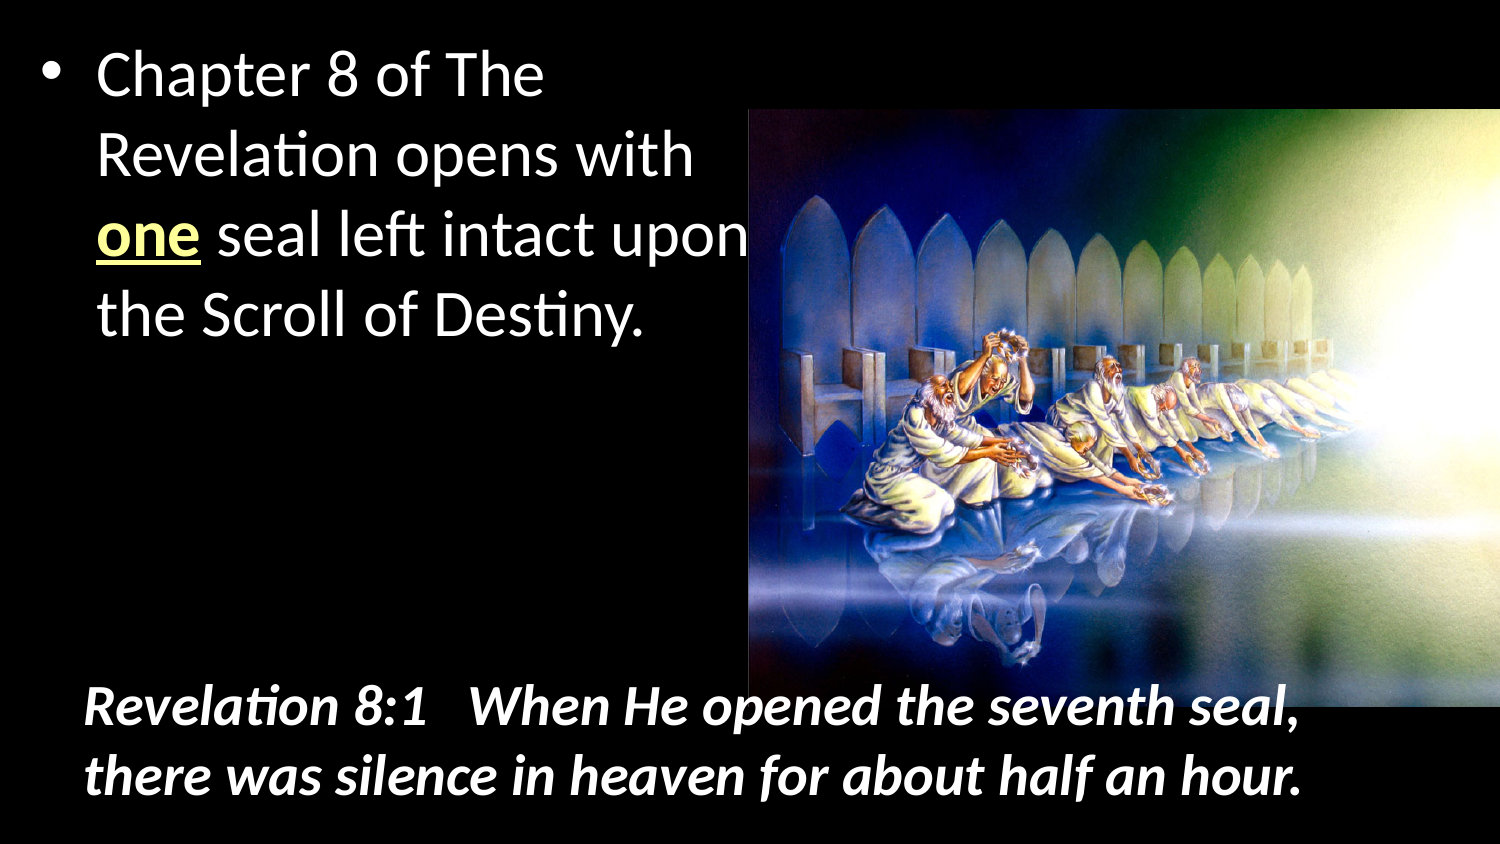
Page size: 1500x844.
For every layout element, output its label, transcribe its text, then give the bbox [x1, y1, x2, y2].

text_box Chapter 8 of The Revelation opens with one seal left intact upon the Scroll of Destiny. [24, 21, 786, 844]
text_box Revelation 8:1 When He opened the seventh seal, there was silence in heaven for about half an hour. [68, 659, 1469, 814]
picture [748, 109, 1500, 707]
